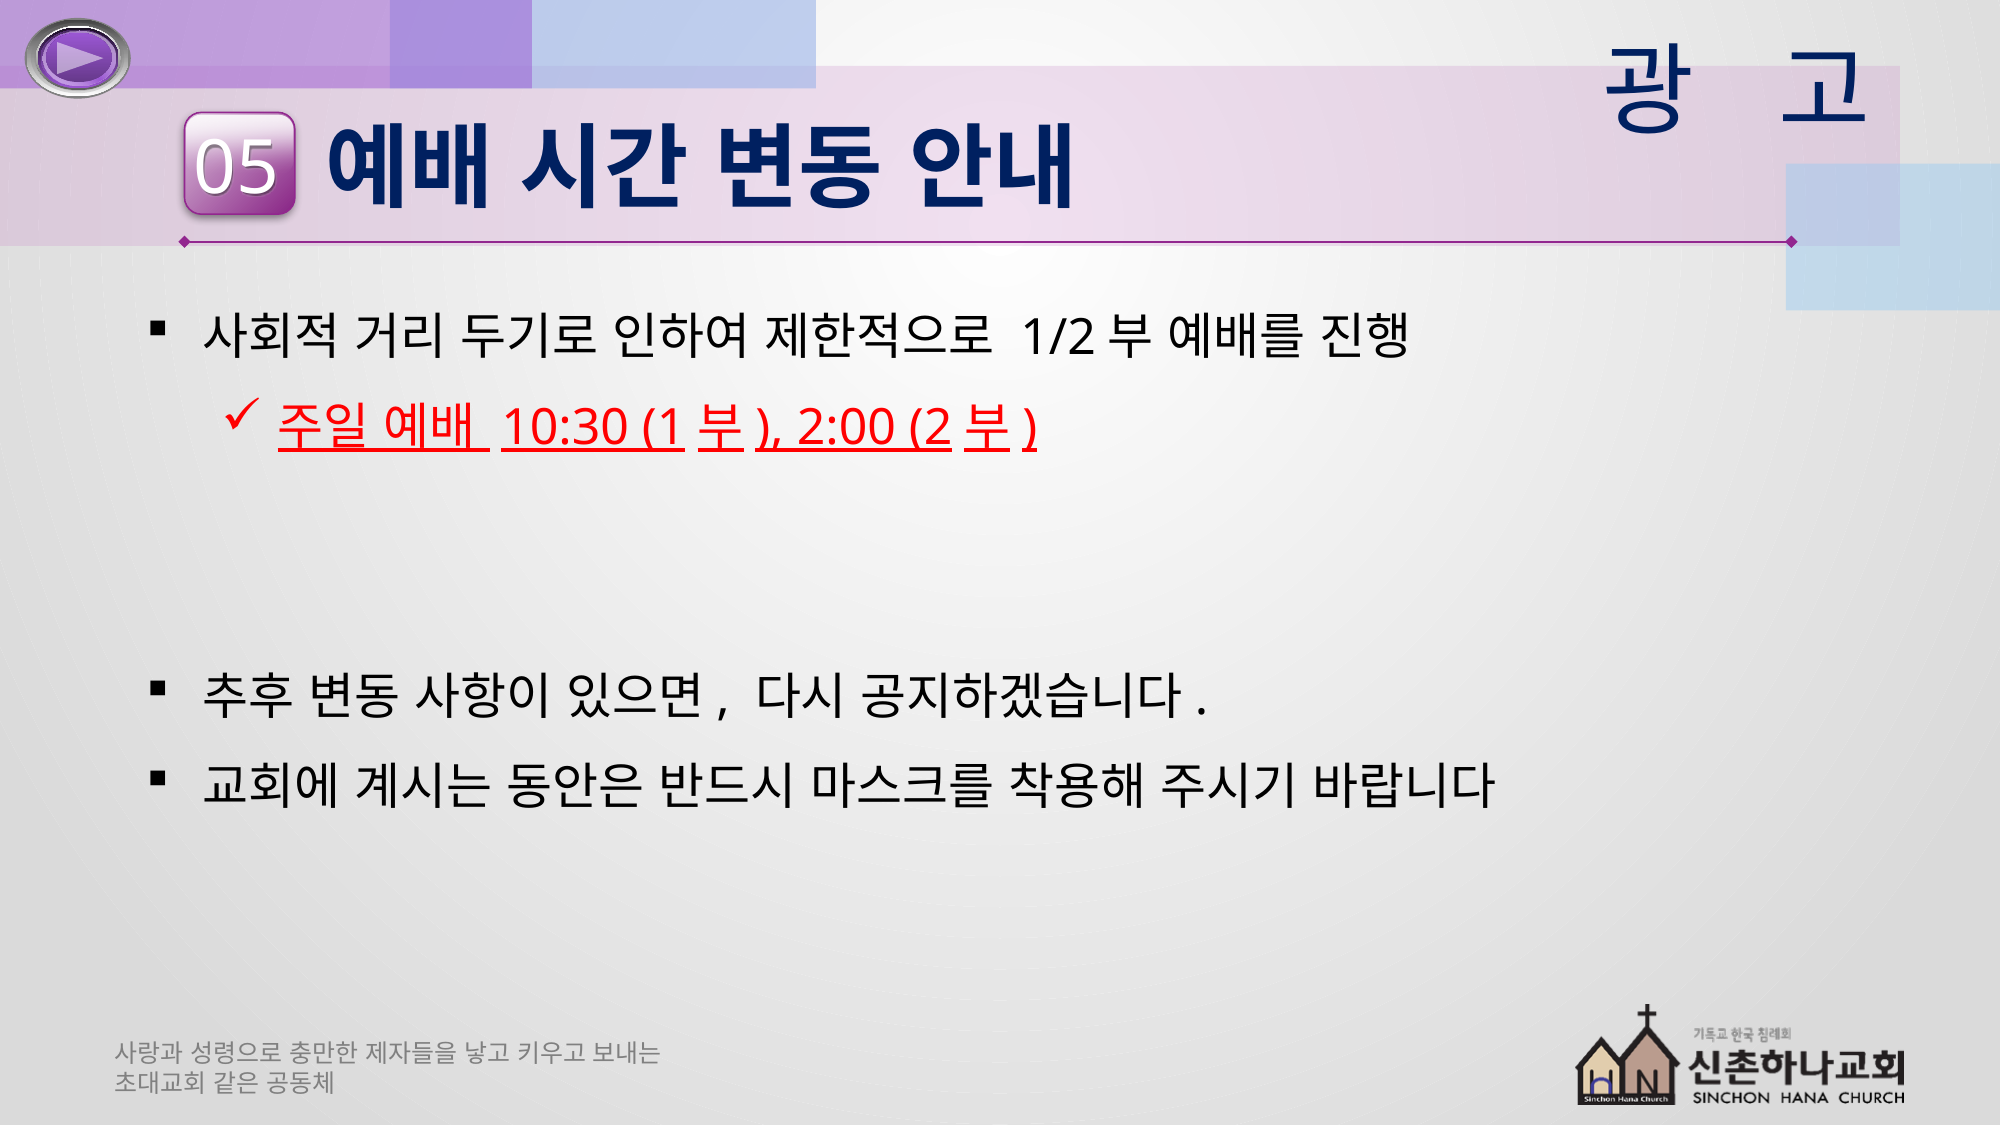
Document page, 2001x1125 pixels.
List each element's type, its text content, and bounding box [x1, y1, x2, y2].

text_box 예배 시간 변동 안내 [310, 101, 1533, 227]
text_box 05 [179, 110, 303, 216]
text_box 사회적 거리 두기로 인하여 제한적으로 1/2부 예배를 진행 주일 예배 10:30 (1부), 2:00 (2부) 추후 변동 사항이 있으면, 다시 공지하겠습니다. 교회에 계시는 동안은 반드시 마스크를 착용해 주시기 바랍니다 [131, 266, 1892, 822]
title 광 고 [1472, 8, 2000, 166]
picture [185, 114, 296, 178]
picture [1575, 1004, 1904, 1105]
